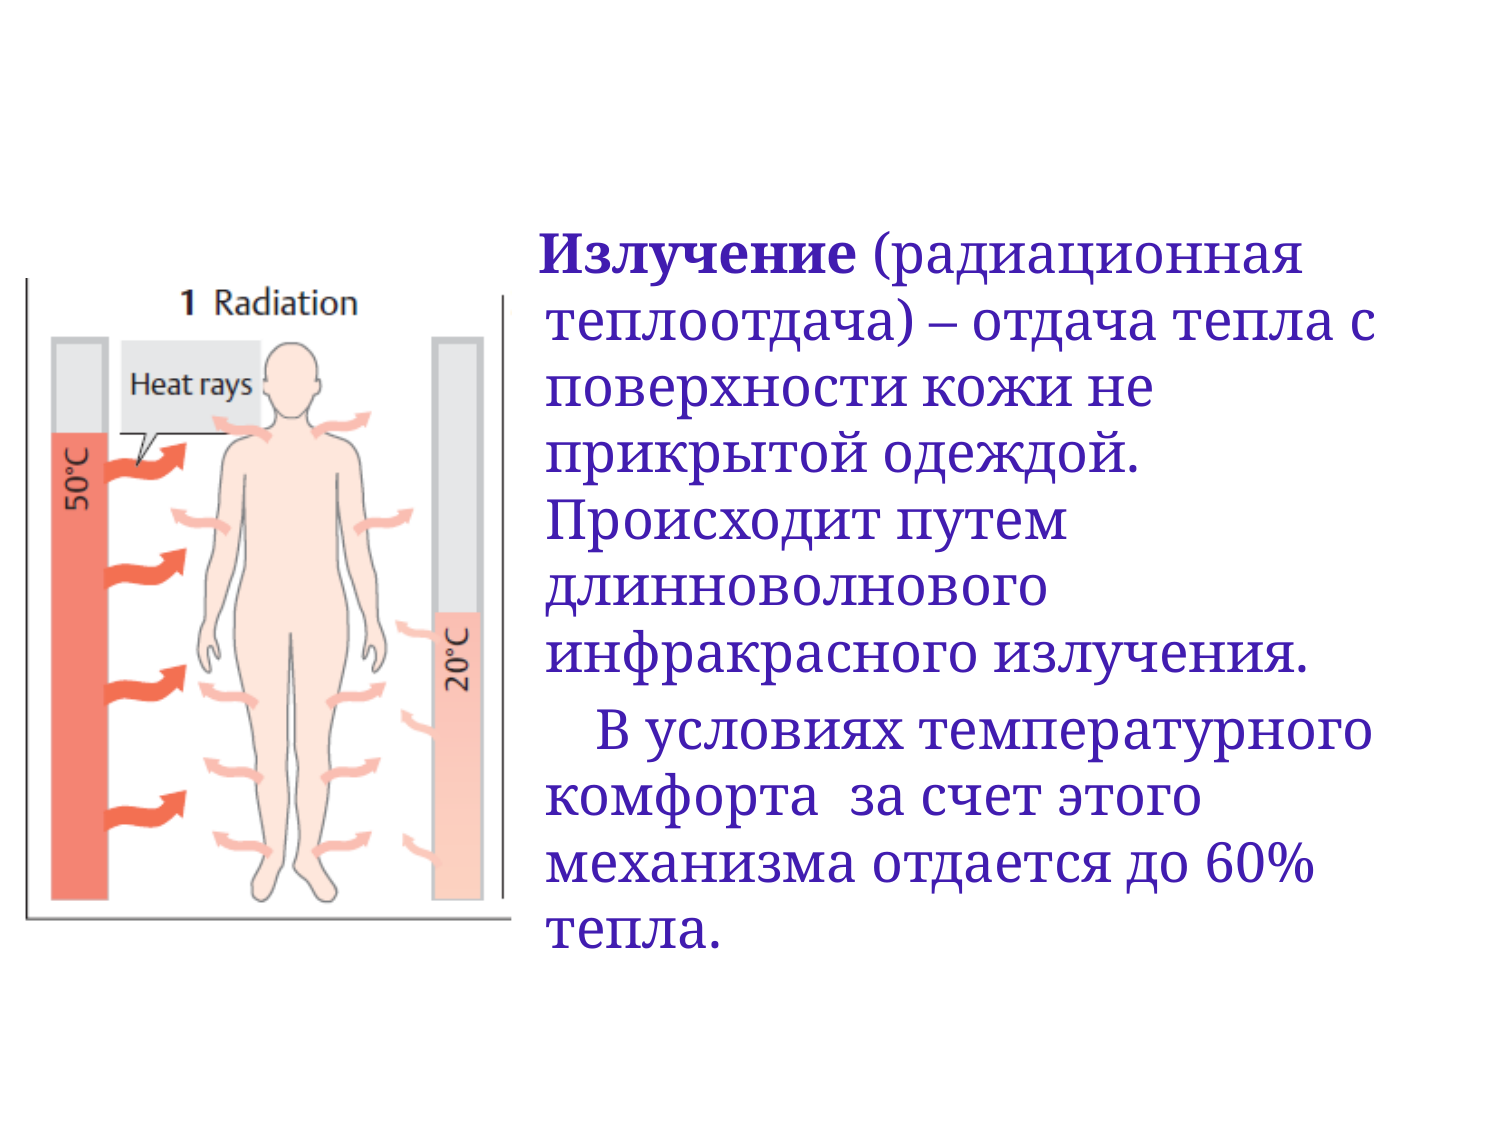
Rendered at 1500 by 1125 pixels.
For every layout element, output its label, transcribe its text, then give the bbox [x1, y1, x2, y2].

list Излучение (радиационная теплоотдача) – отдача тепла с поверхности кожи не прикрытой одеждой. Происходит путем длинноволнового инфракрасного излучения. В условиях температурного комфорта за счет этого механизма отдается до 60% тепла. [480, 210, 1466, 985]
picture [17, 278, 512, 930]
